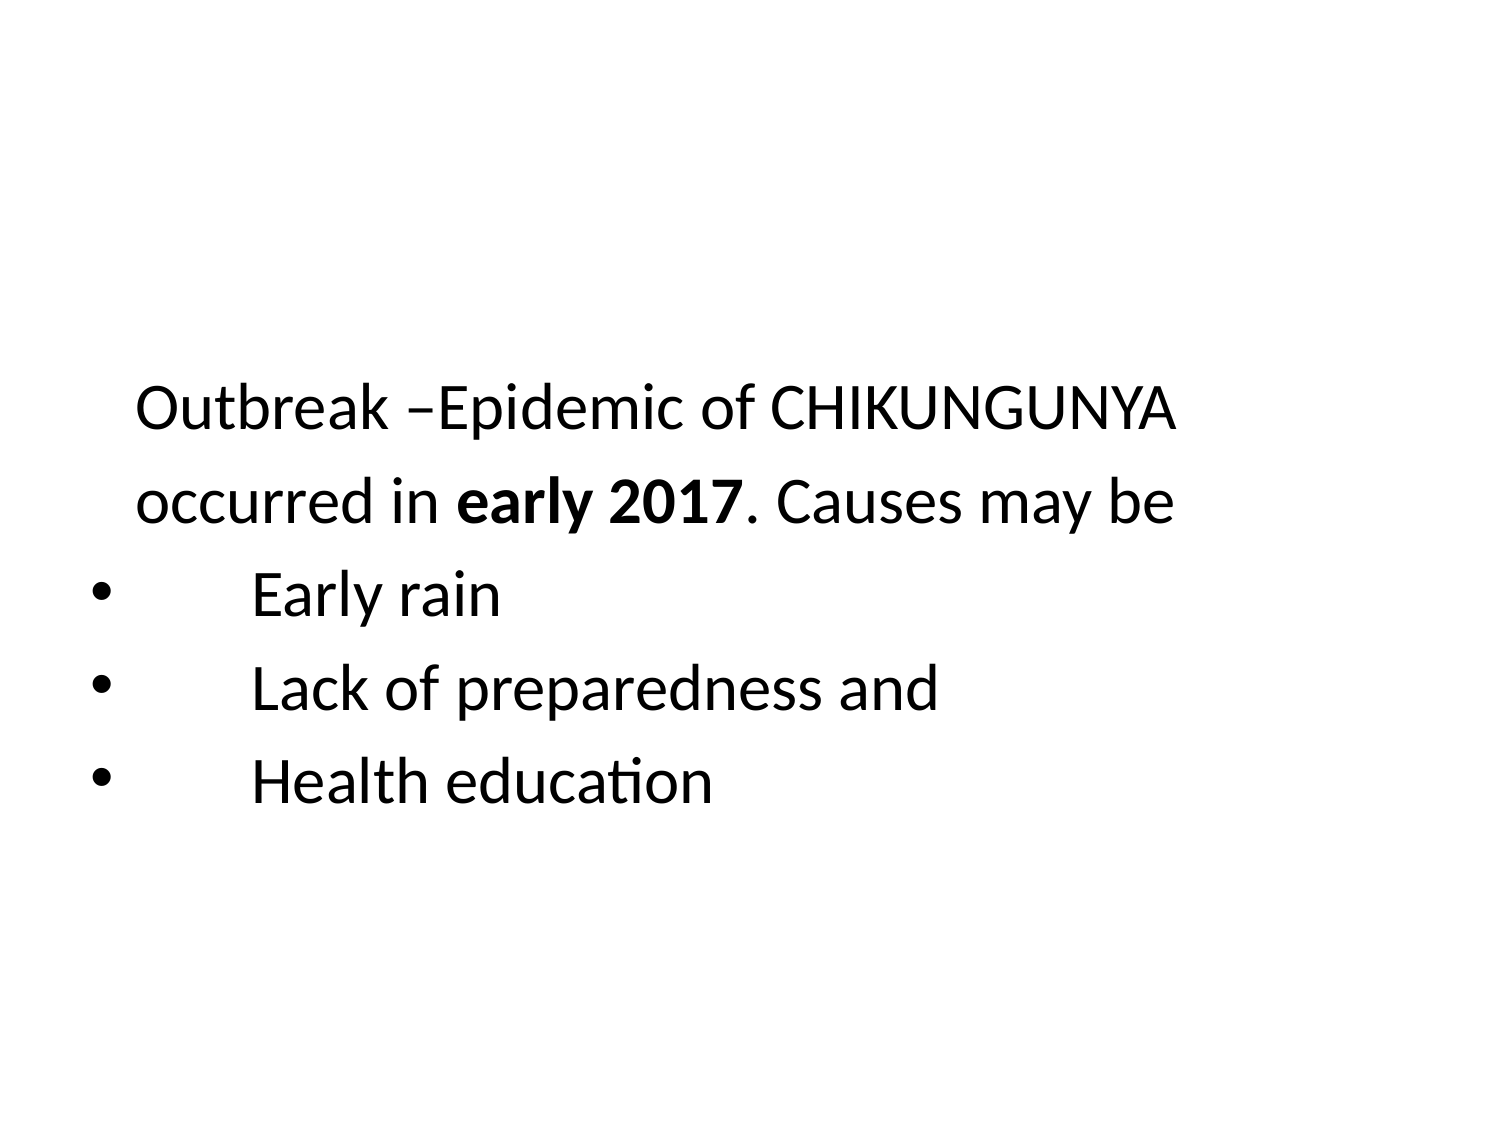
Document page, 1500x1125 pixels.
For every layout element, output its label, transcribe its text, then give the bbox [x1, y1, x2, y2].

list Outbreak –Epidemic of CHIKUNGUNYA occurred in early 2017. Causes may be Early rain Lack of preparedness and Health education [75, 262, 1425, 1005]
